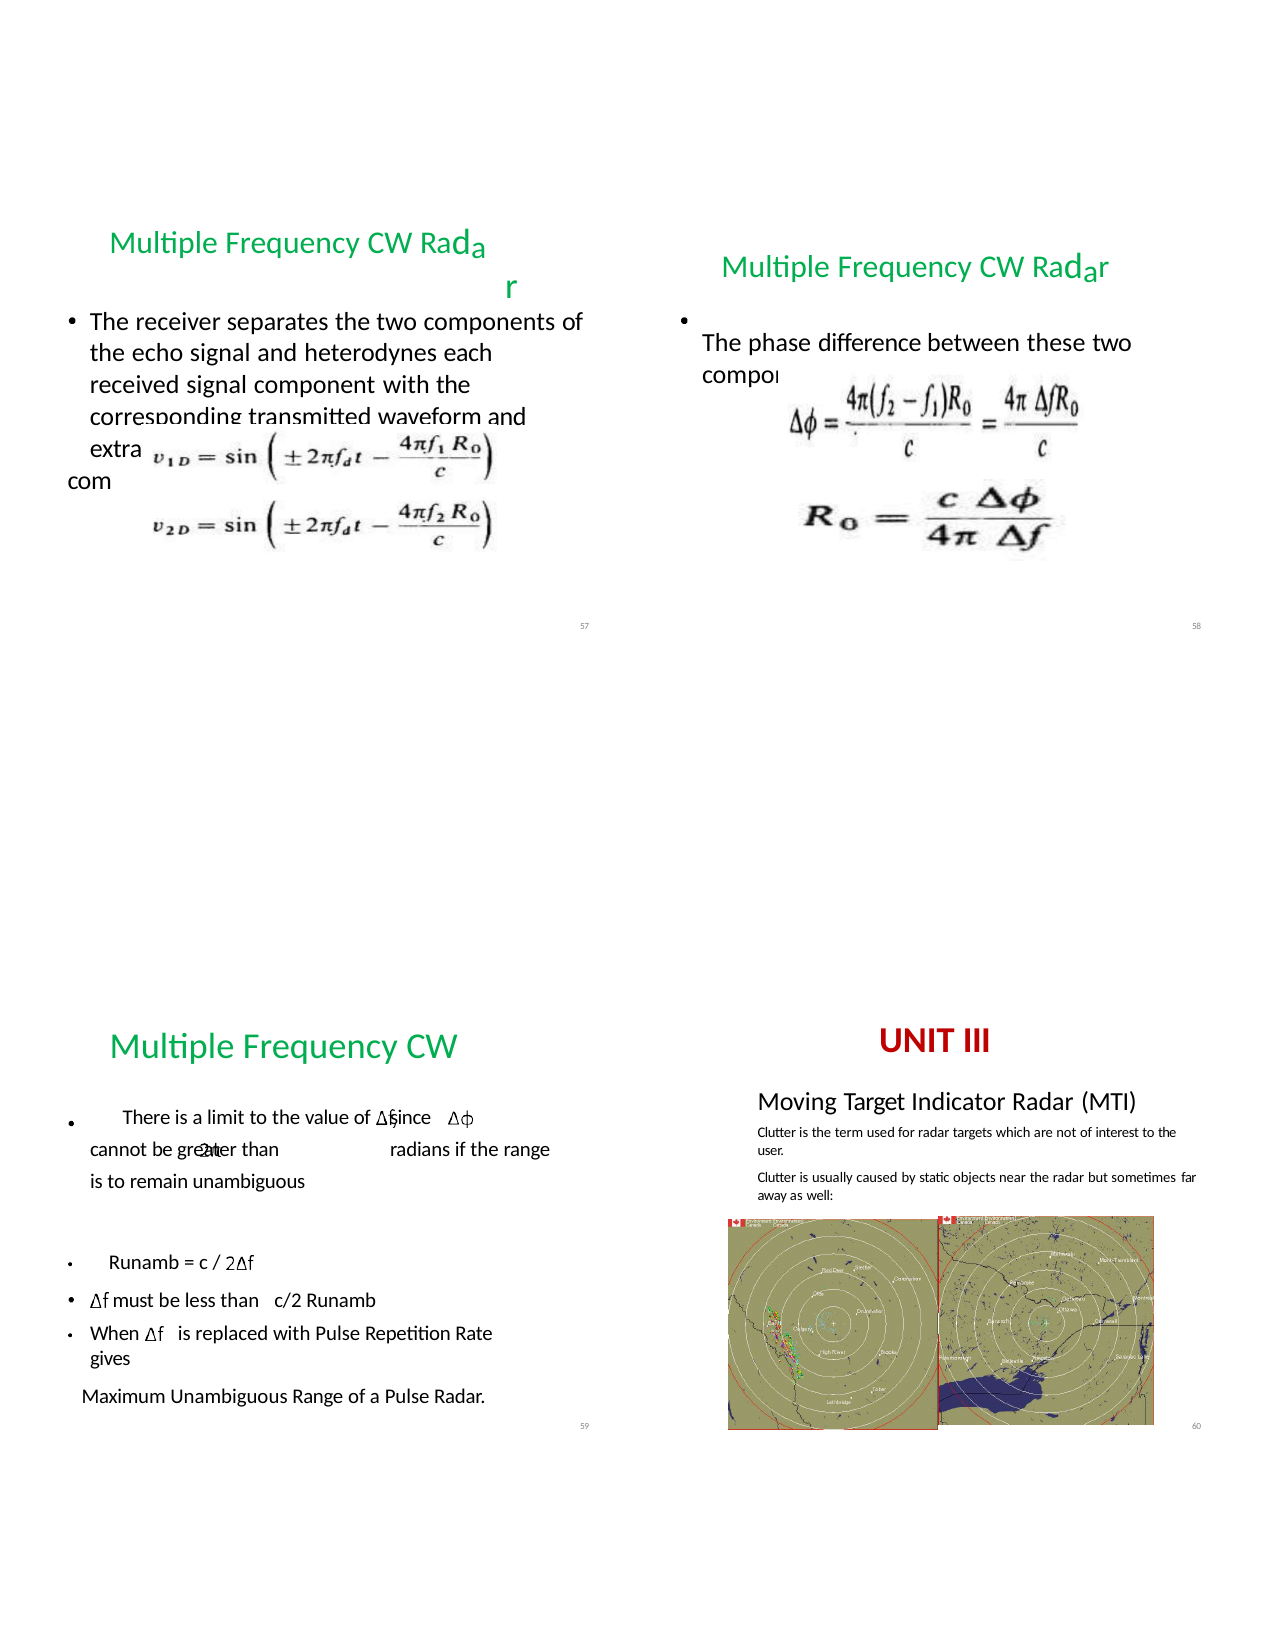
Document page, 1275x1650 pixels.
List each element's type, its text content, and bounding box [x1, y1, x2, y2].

text_box Multiple Frequency CW Rada r The receiver separates the two components of the echo signal and heterodynes each received signal component with the corresponding transmitted waveform and extra com [61, 221, 595, 495]
text_box [68, 1120, 74, 1127]
text_box 59 [578, 1419, 593, 1432]
text_box There is a limit to the value of since cannot be greater than radians if the range is to remain unambiguous [87, 1093, 564, 1194]
picture [225, 1255, 254, 1270]
picture [90, 1292, 109, 1308]
picture [448, 1109, 473, 1128]
picture [199, 1143, 221, 1158]
picture [141, 424, 497, 556]
text_box 58 [1190, 617, 1205, 632]
text_box Multiple Frequency CW [107, 1020, 461, 1067]
picture [798, 479, 1067, 561]
picture [145, 1326, 164, 1341]
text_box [728, 1216, 1155, 1430]
text_box [681, 317, 688, 324]
text_box Moving Target Indicator Radar (MTI) Clutter is the term used for radar targets which are not of interest to the user. Clutter is usually caused by static objects near the radar but sometimes far away as well: [755, 1068, 1210, 1204]
picture [778, 359, 1084, 466]
text_box UNIT III [877, 1013, 993, 1060]
text_box 57 [578, 617, 593, 632]
text_box 60 [1190, 1419, 1205, 1432]
text_box Runamb = c / must be less than c/2 Runamb When is replaced with Pulse Repetition Rate gives Maximum Unambiguous Range of a Pulse Radar. [79, 1234, 531, 1408]
picture [376, 1109, 396, 1128]
text_box Multiple Frequency CW Radar The phase difference between these two components is [695, 221, 1175, 389]
